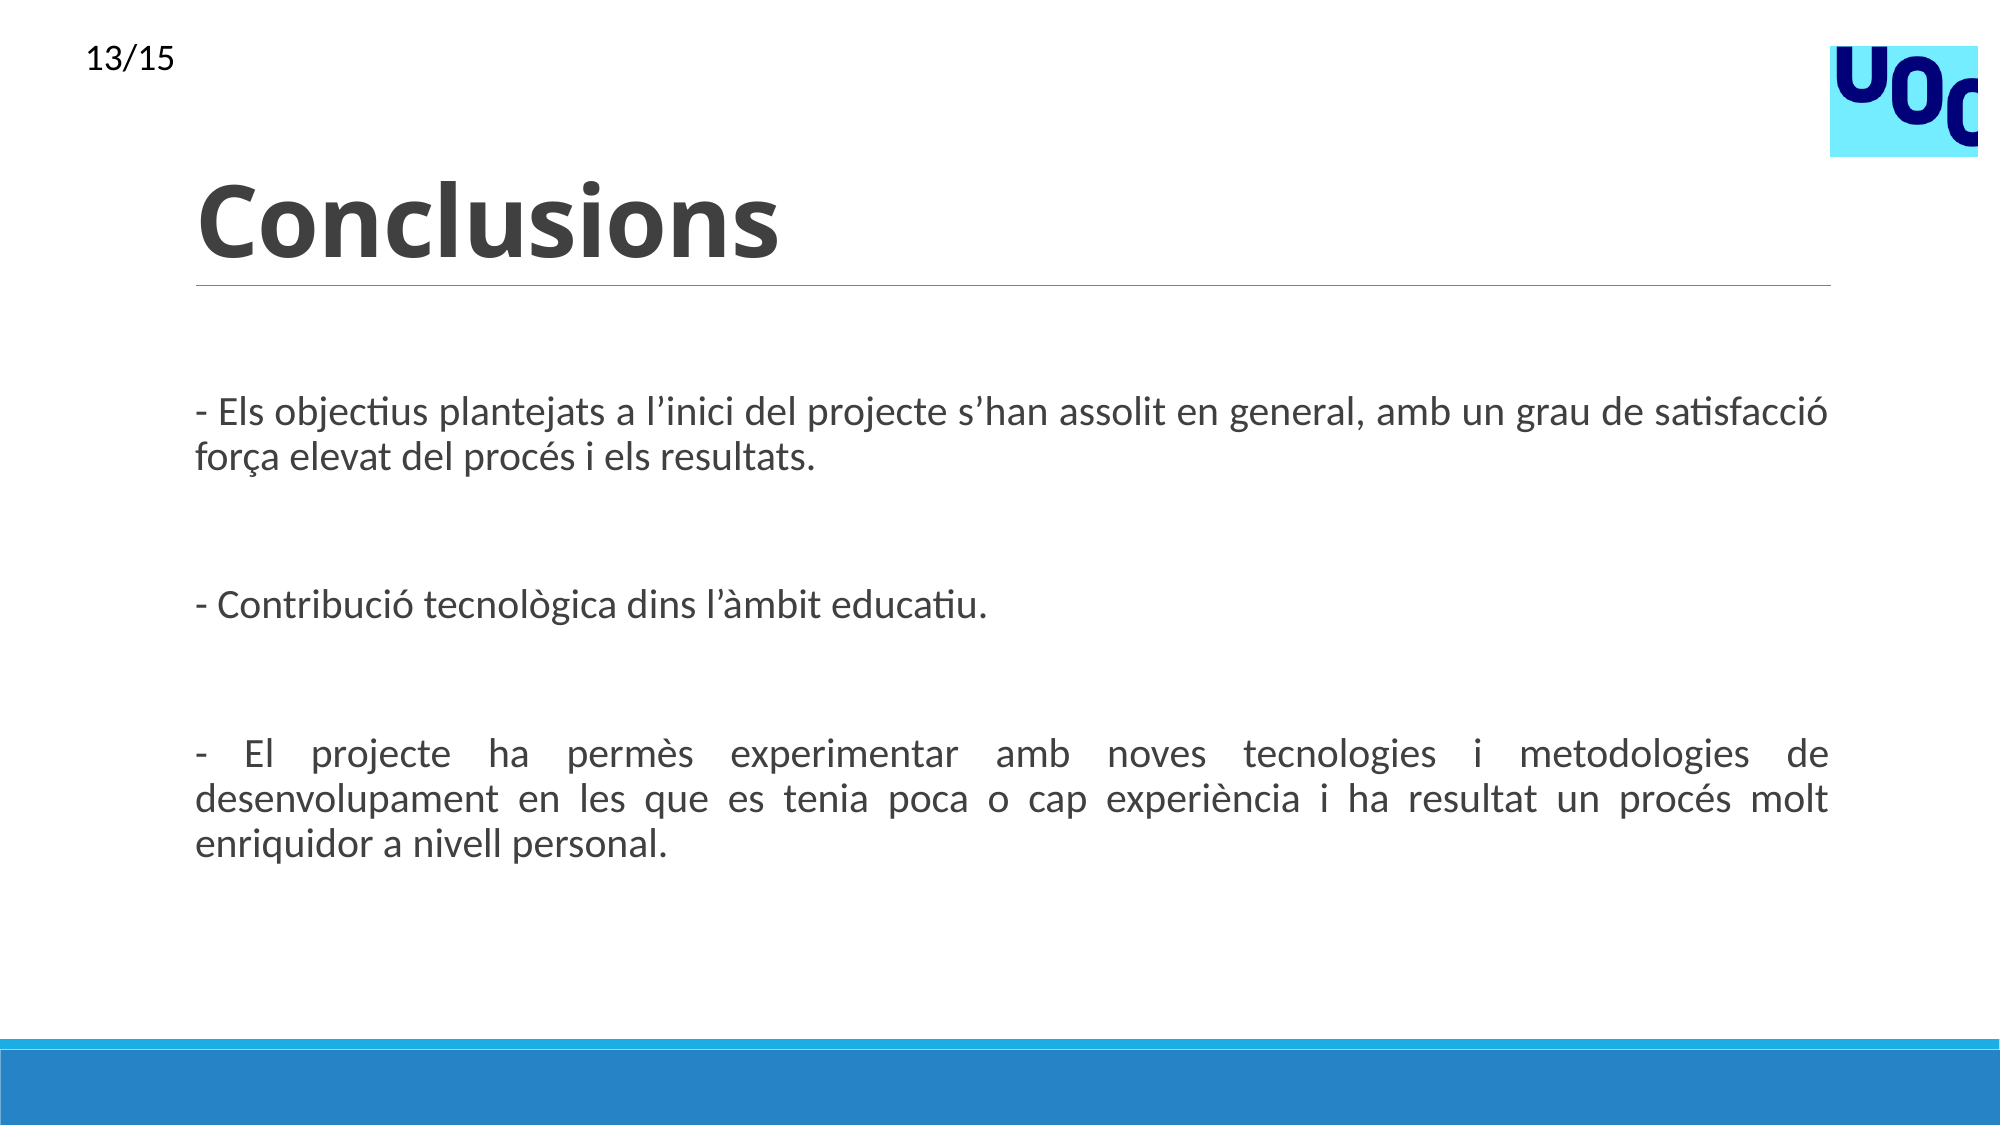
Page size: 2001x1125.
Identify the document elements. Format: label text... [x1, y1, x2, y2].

title Conclusions [180, 47, 1830, 285]
list - Els objectius plantejats a l’inici del projecte s’han assolit en general, amb un grau de satisfacció força elevat del procés i els resultats. - Contribució tecnològica dins l’àmbit educatiu. - El projecte ha permès experimentar amb noves tecnologies i metodologies de desenvolupament en les que es tenia poca o cap experiència i ha resultat un procés molt enriquidor a nivell personal. [180, 302, 1830, 963]
picture [1829, 46, 1978, 157]
text_box 13/15 [70, 25, 201, 85]
